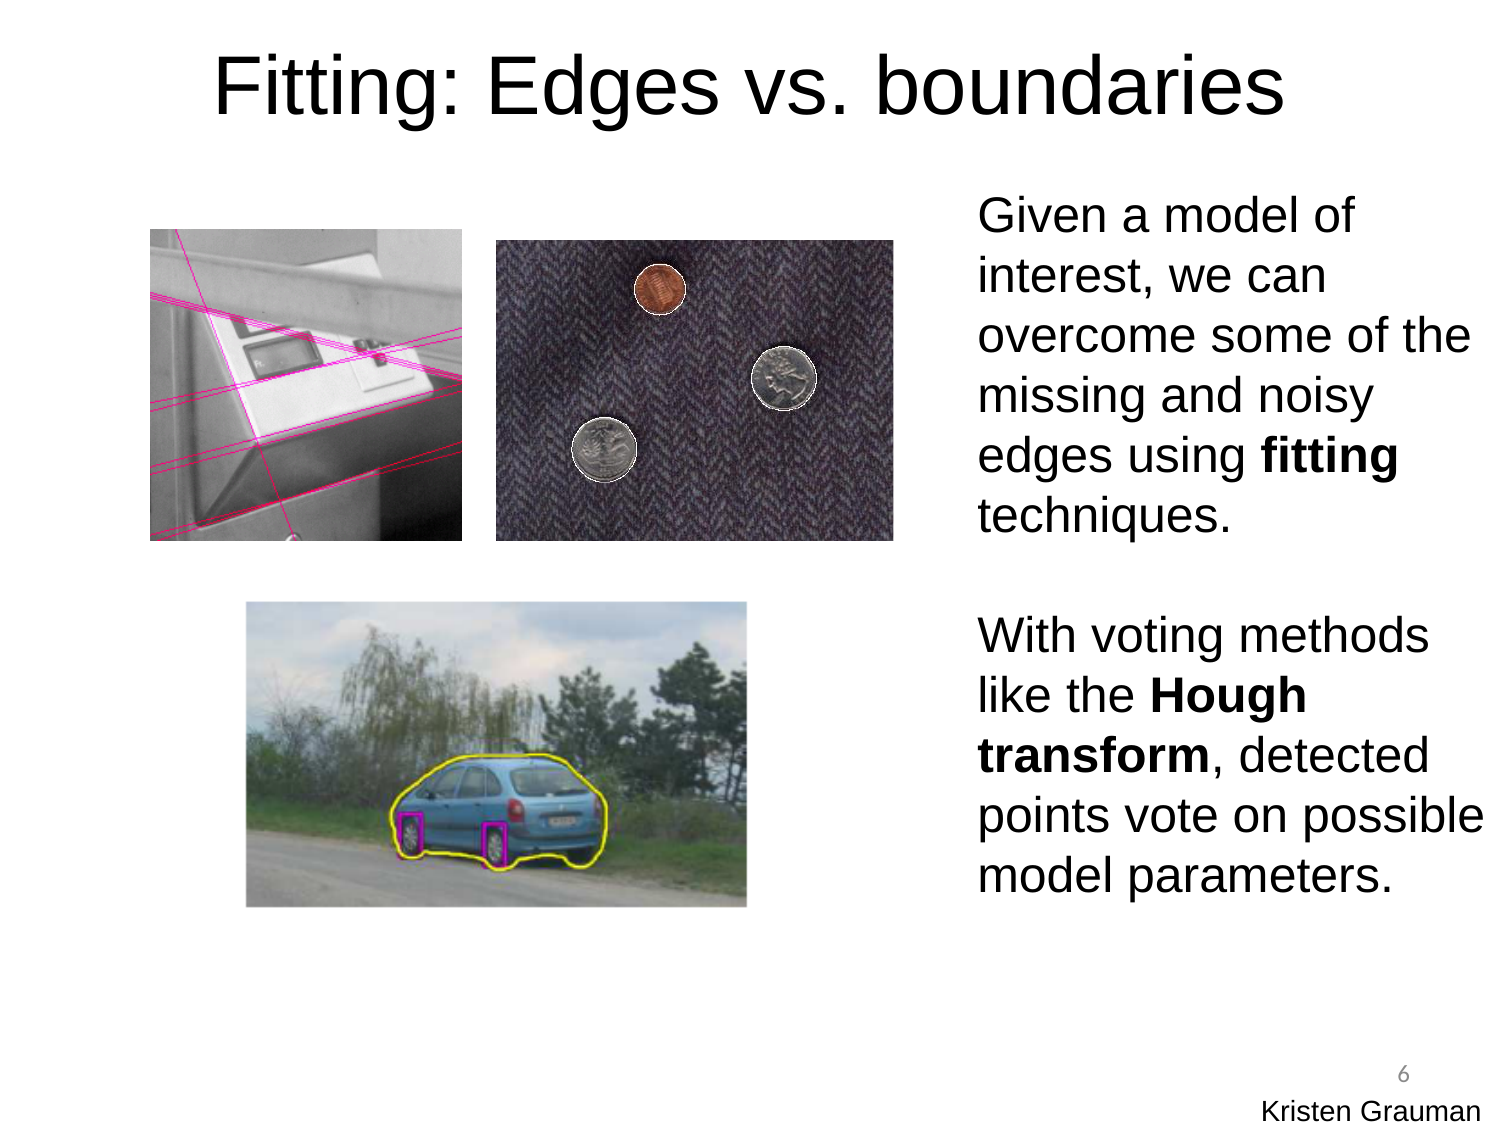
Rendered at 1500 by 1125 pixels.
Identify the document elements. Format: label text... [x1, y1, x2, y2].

picture [242, 596, 764, 916]
picture [149, 228, 462, 541]
slide_number 6 [1074, 1042, 1425, 1103]
text_box Given a model of interest, we can overcome some of the missing and noisy edges using fitting techniques. With voting methods like the Hough transform, detected points vote on possible model parameters. [962, 174, 1500, 910]
text_box Kristen Grauman [1246, 1084, 1500, 1125]
picture [495, 240, 894, 541]
text_box Fitting: Edges vs. boundaries [74, 0, 1425, 175]
